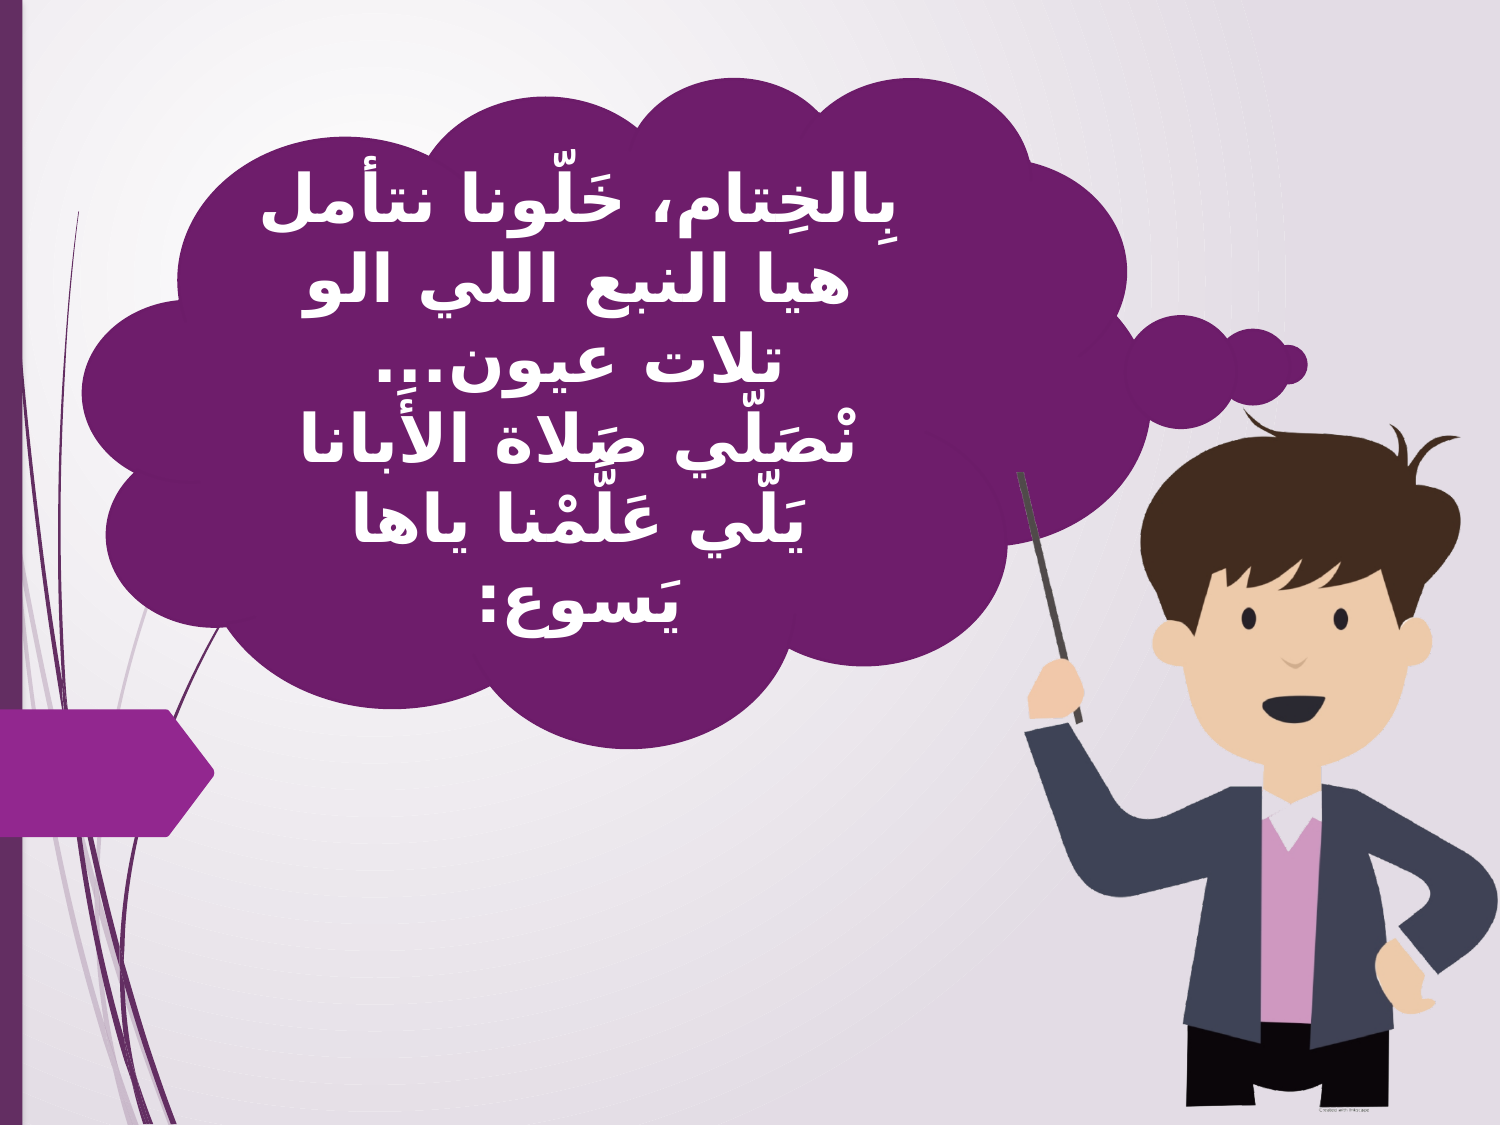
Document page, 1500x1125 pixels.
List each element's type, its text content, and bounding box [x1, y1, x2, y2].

text_box بِالخِتام، خَلّونا نتأمل هيا النبع اللي الو تلات عيون... نْصَلّي صَلاة الأَبانا يَلّي عَلَّمْنا ياها يَسوع: [81, 77, 1308, 750]
picture [979, 378, 1500, 1125]
